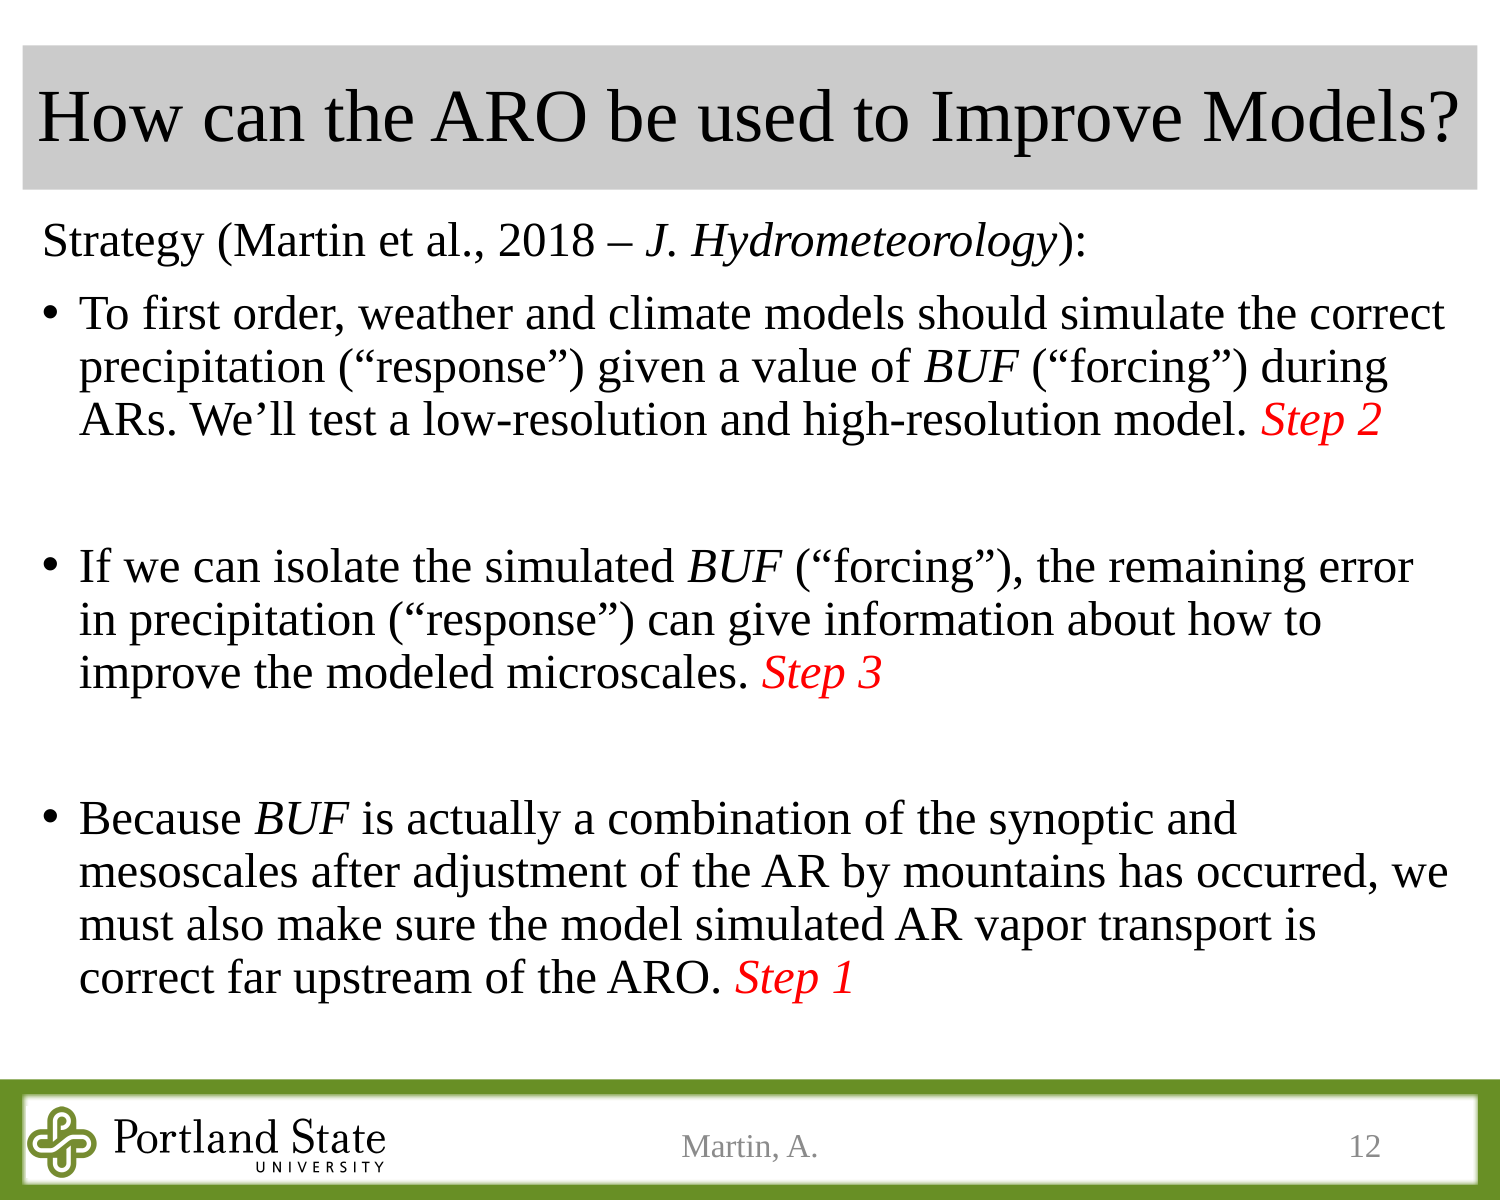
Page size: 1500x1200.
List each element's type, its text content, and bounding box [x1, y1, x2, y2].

slide_number 12 [1059, 1112, 1397, 1177]
footer Martin, A. [496, 1112, 1004, 1177]
picture [26, 1106, 386, 1178]
title How can the ARO be used to Improve Models? [22, 45, 1478, 190]
list Strategy (Martin et al., 2018 – J. Hydrometeorology): To first order, weather and climate models should simulate the correct precipitation (“response”) given a value of BUF (“forcing”) during ARs. We’ll test a low-resolution and high-resolution model. Step 2 If we can isolate the simulated BUF (“forcing”), the remaining error in precipitation (“response”) can give information about how to improve the modeled microscales. Step 3 Because BUF is actually a combination of the synoptic and mesoscales after adjustment of the AR by mountains has occurred, we must also make sure the model simulated AR vapor transport is correct far upstream of the ARO. Step 1 [26, 206, 1478, 1065]
